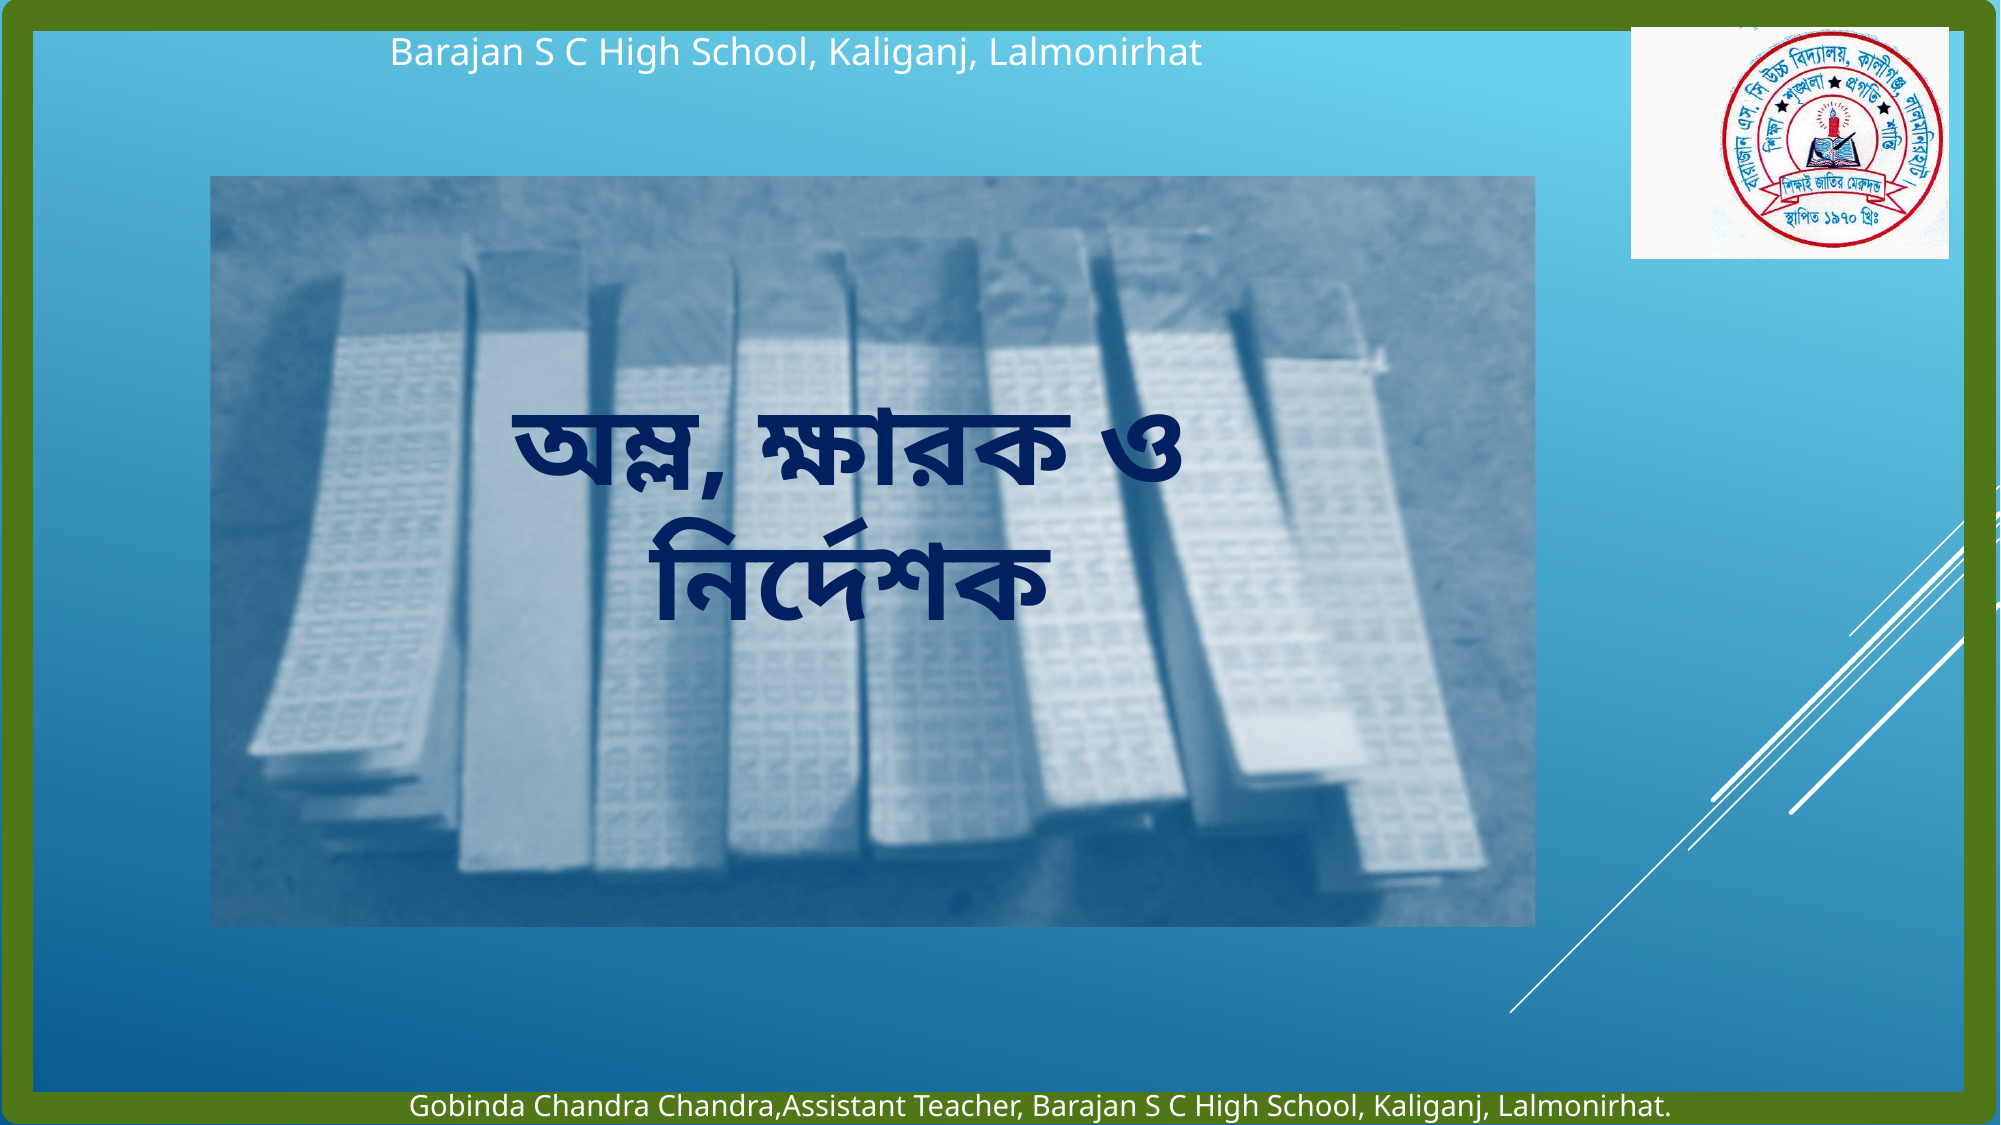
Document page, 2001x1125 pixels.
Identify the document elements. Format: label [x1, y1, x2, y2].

picture [210, 176, 1536, 928]
picture [1631, 27, 1949, 259]
